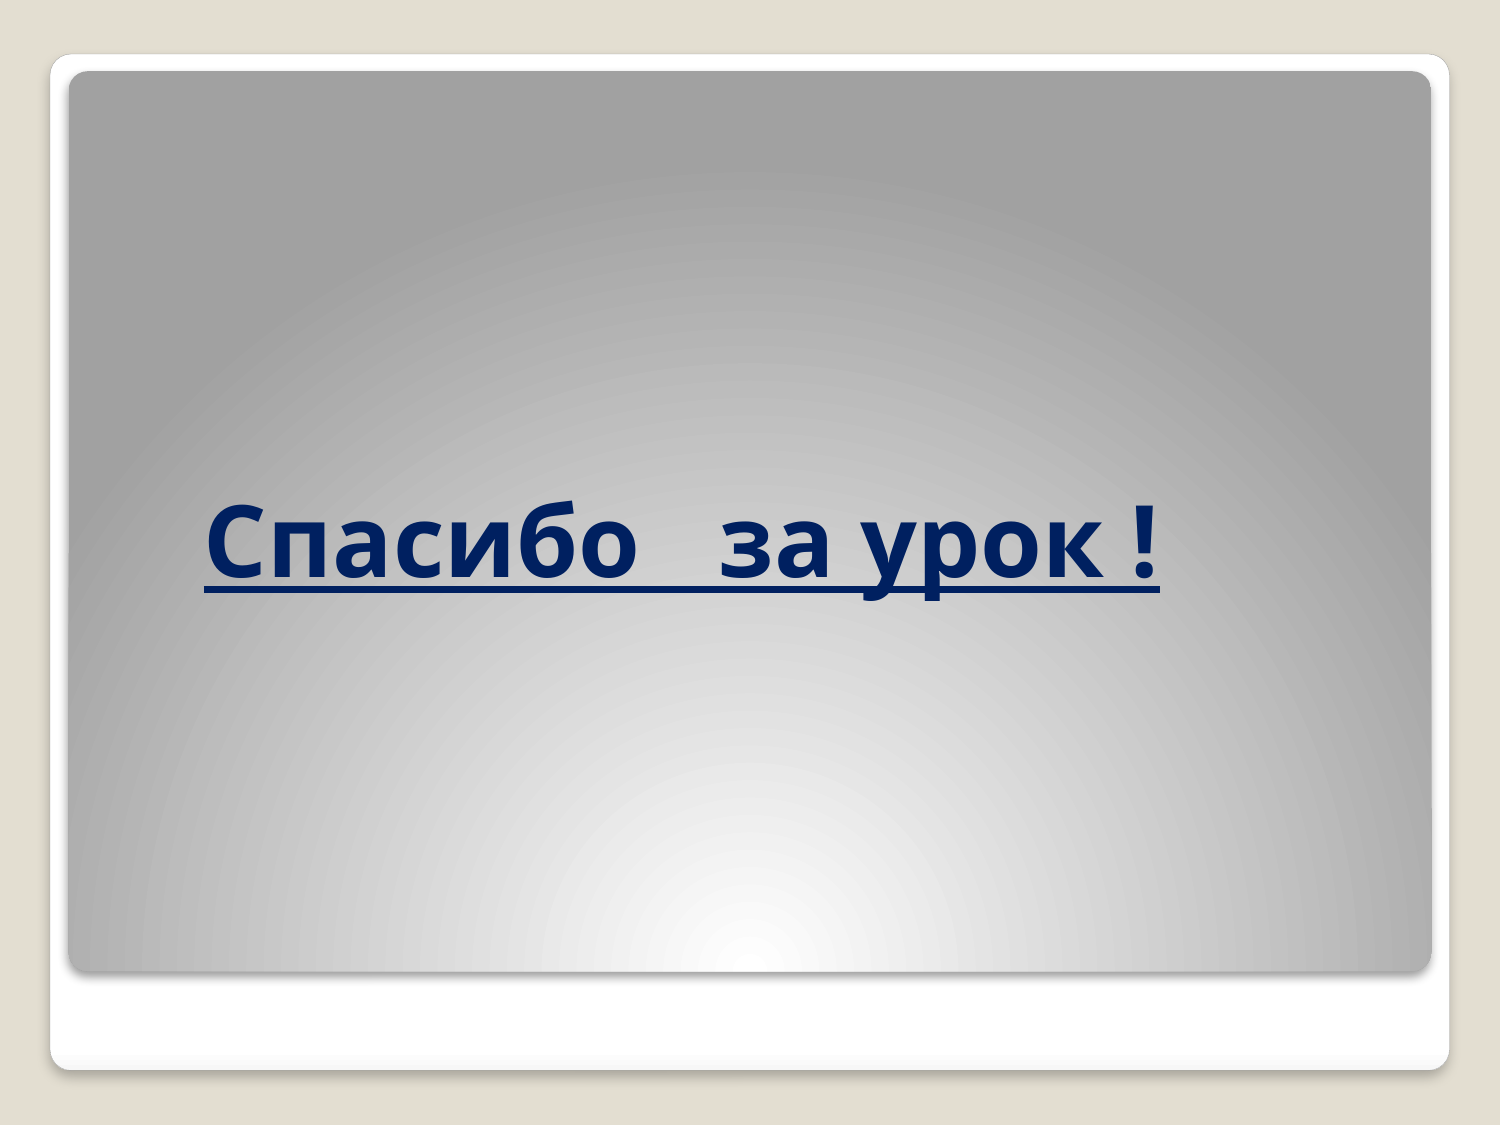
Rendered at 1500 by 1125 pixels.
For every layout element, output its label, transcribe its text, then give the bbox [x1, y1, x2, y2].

list Спасибо за урок ! [82, 86, 1425, 774]
